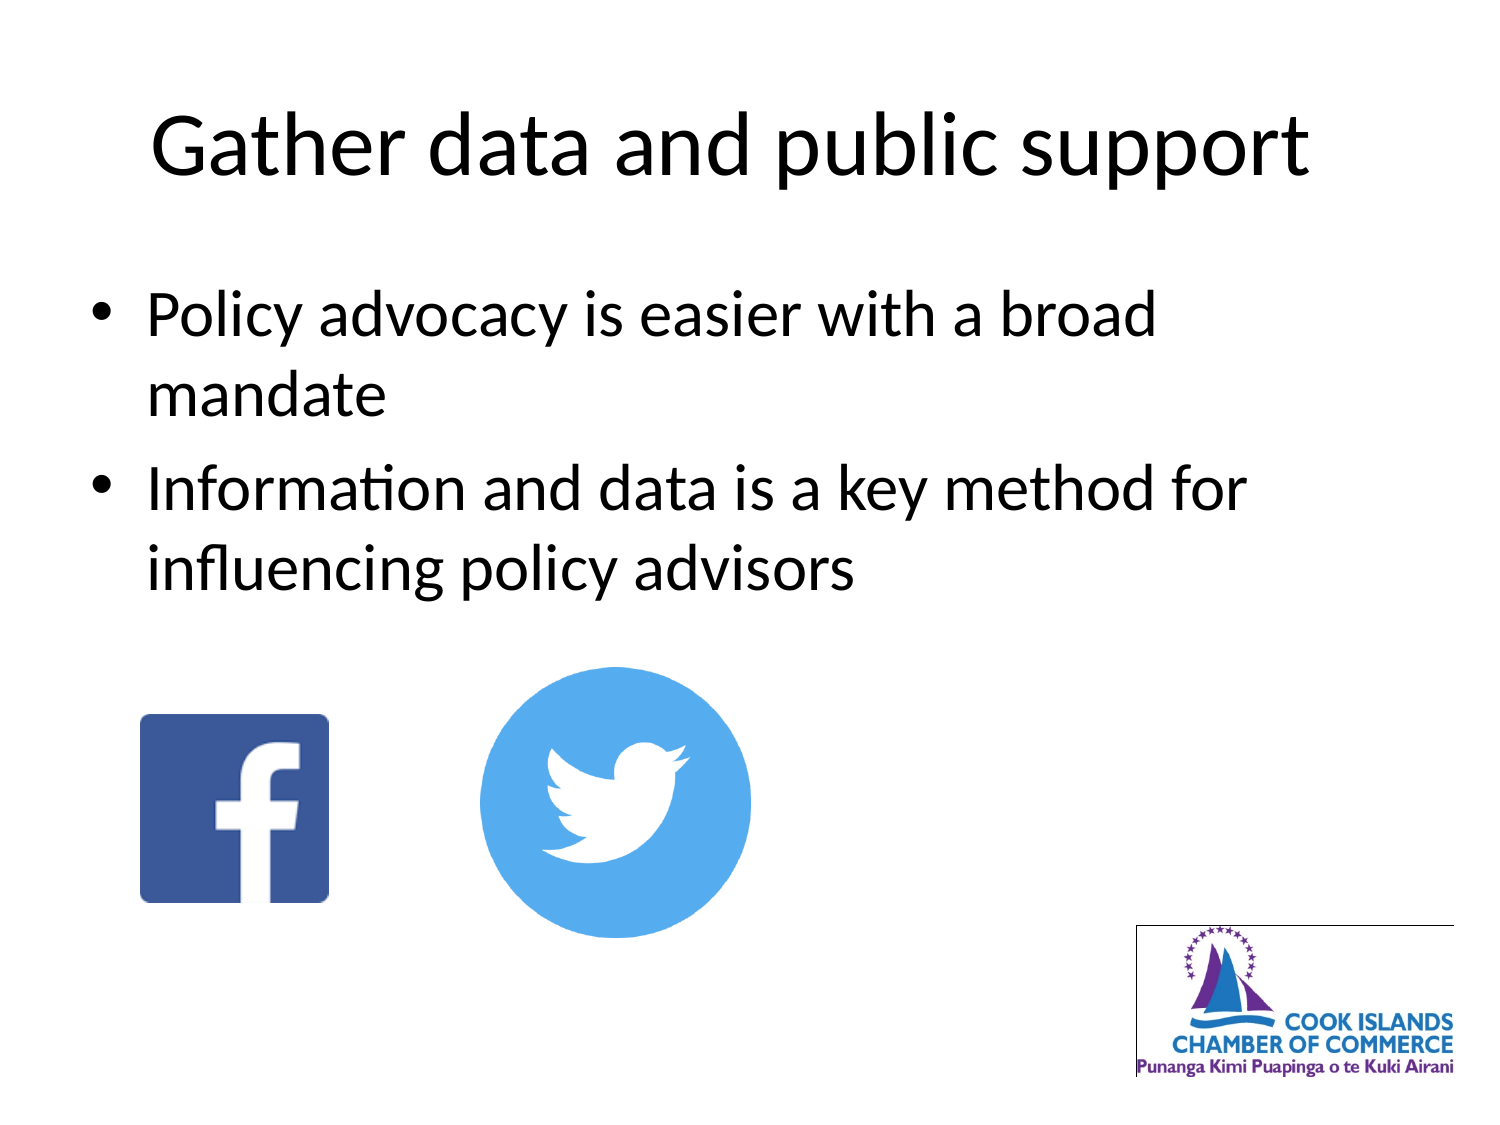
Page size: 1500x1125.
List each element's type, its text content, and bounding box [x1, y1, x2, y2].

picture [140, 714, 329, 903]
picture [480, 667, 751, 939]
list Policy advocacy is easier with a broad mandate Information and data is a key method for influencing policy advisors [75, 262, 1425, 1005]
picture [1136, 925, 1454, 1078]
title Gather data and public support [75, 45, 1425, 233]
